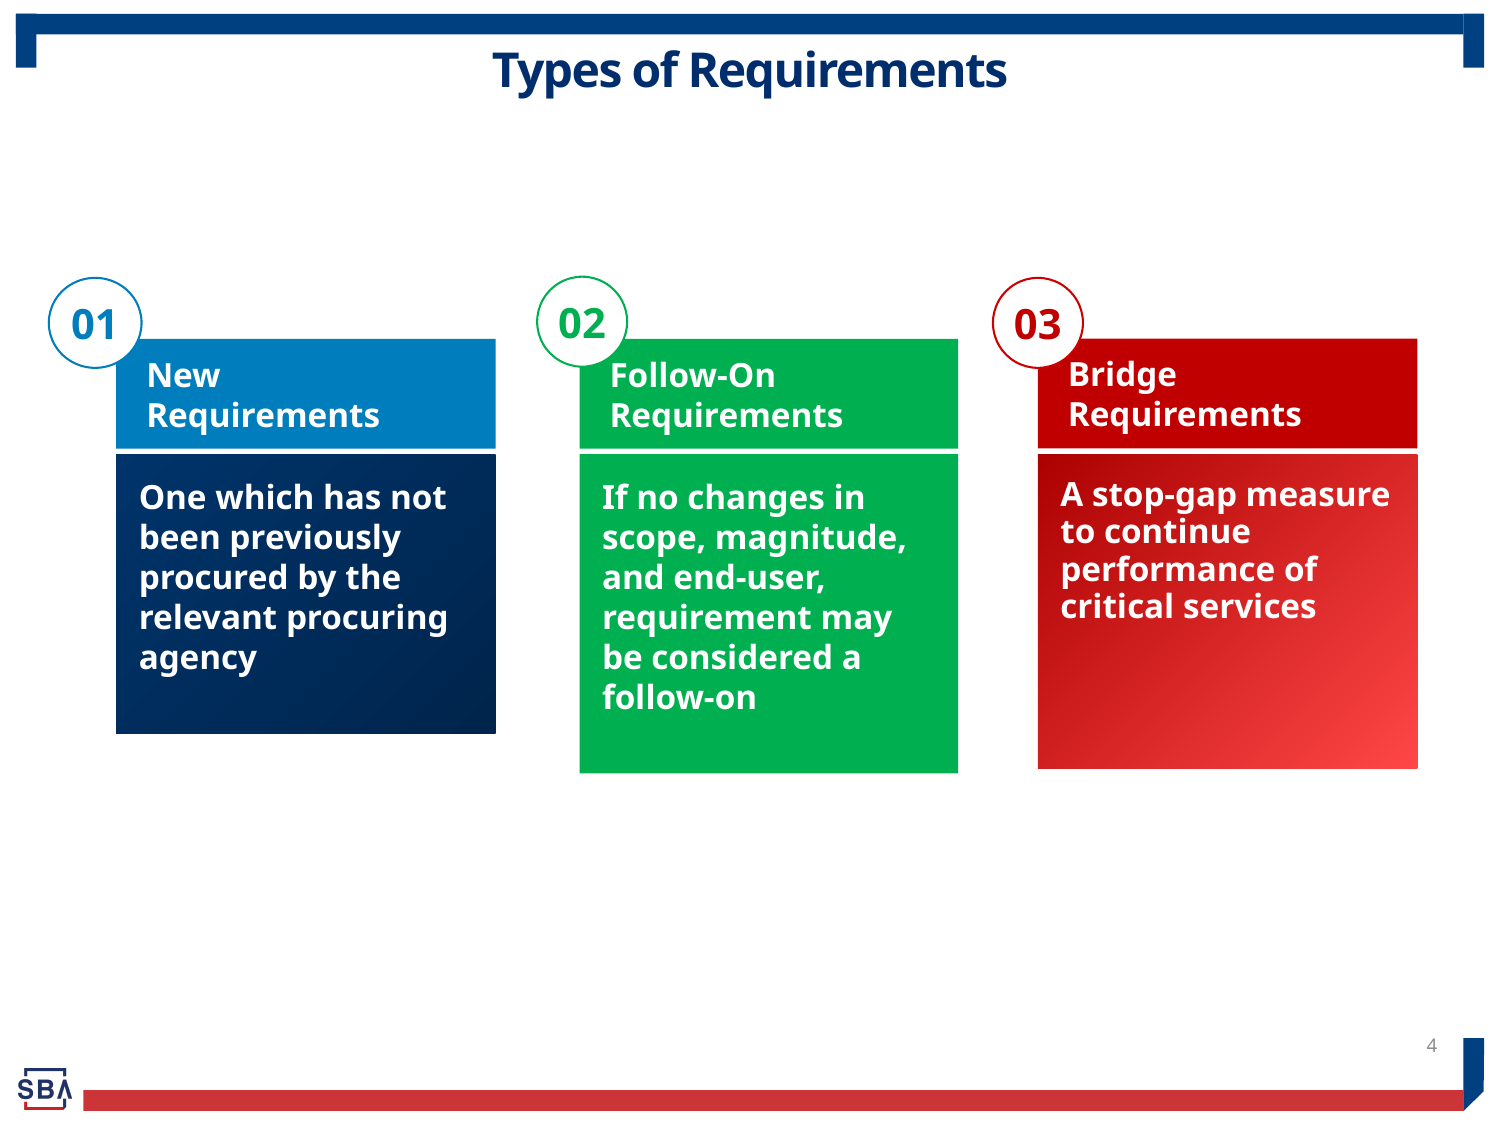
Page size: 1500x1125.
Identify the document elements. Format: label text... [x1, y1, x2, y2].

text_box 01 [48, 277, 143, 369]
slide_number 4 [1114, 1016, 1453, 1076]
text_box 02 [536, 276, 628, 368]
title Types of Requirements [103, 38, 1397, 137]
text_box 03 [992, 277, 1084, 369]
text_box Follow-On Requirements [579, 338, 959, 449]
text_box New Requirements [116, 338, 496, 449]
text_box Bridge Requirements [1037, 338, 1418, 449]
text_box If no changes in scope, magnitude, and end-user, requirement may be considered a follow-on [579, 454, 959, 774]
picture [18, 1068, 73, 1110]
text_box One which has not been previously procured by the relevant procuring agency [116, 454, 496, 734]
text_box A stop-gap measure to continue performance of critical services [1037, 454, 1418, 769]
